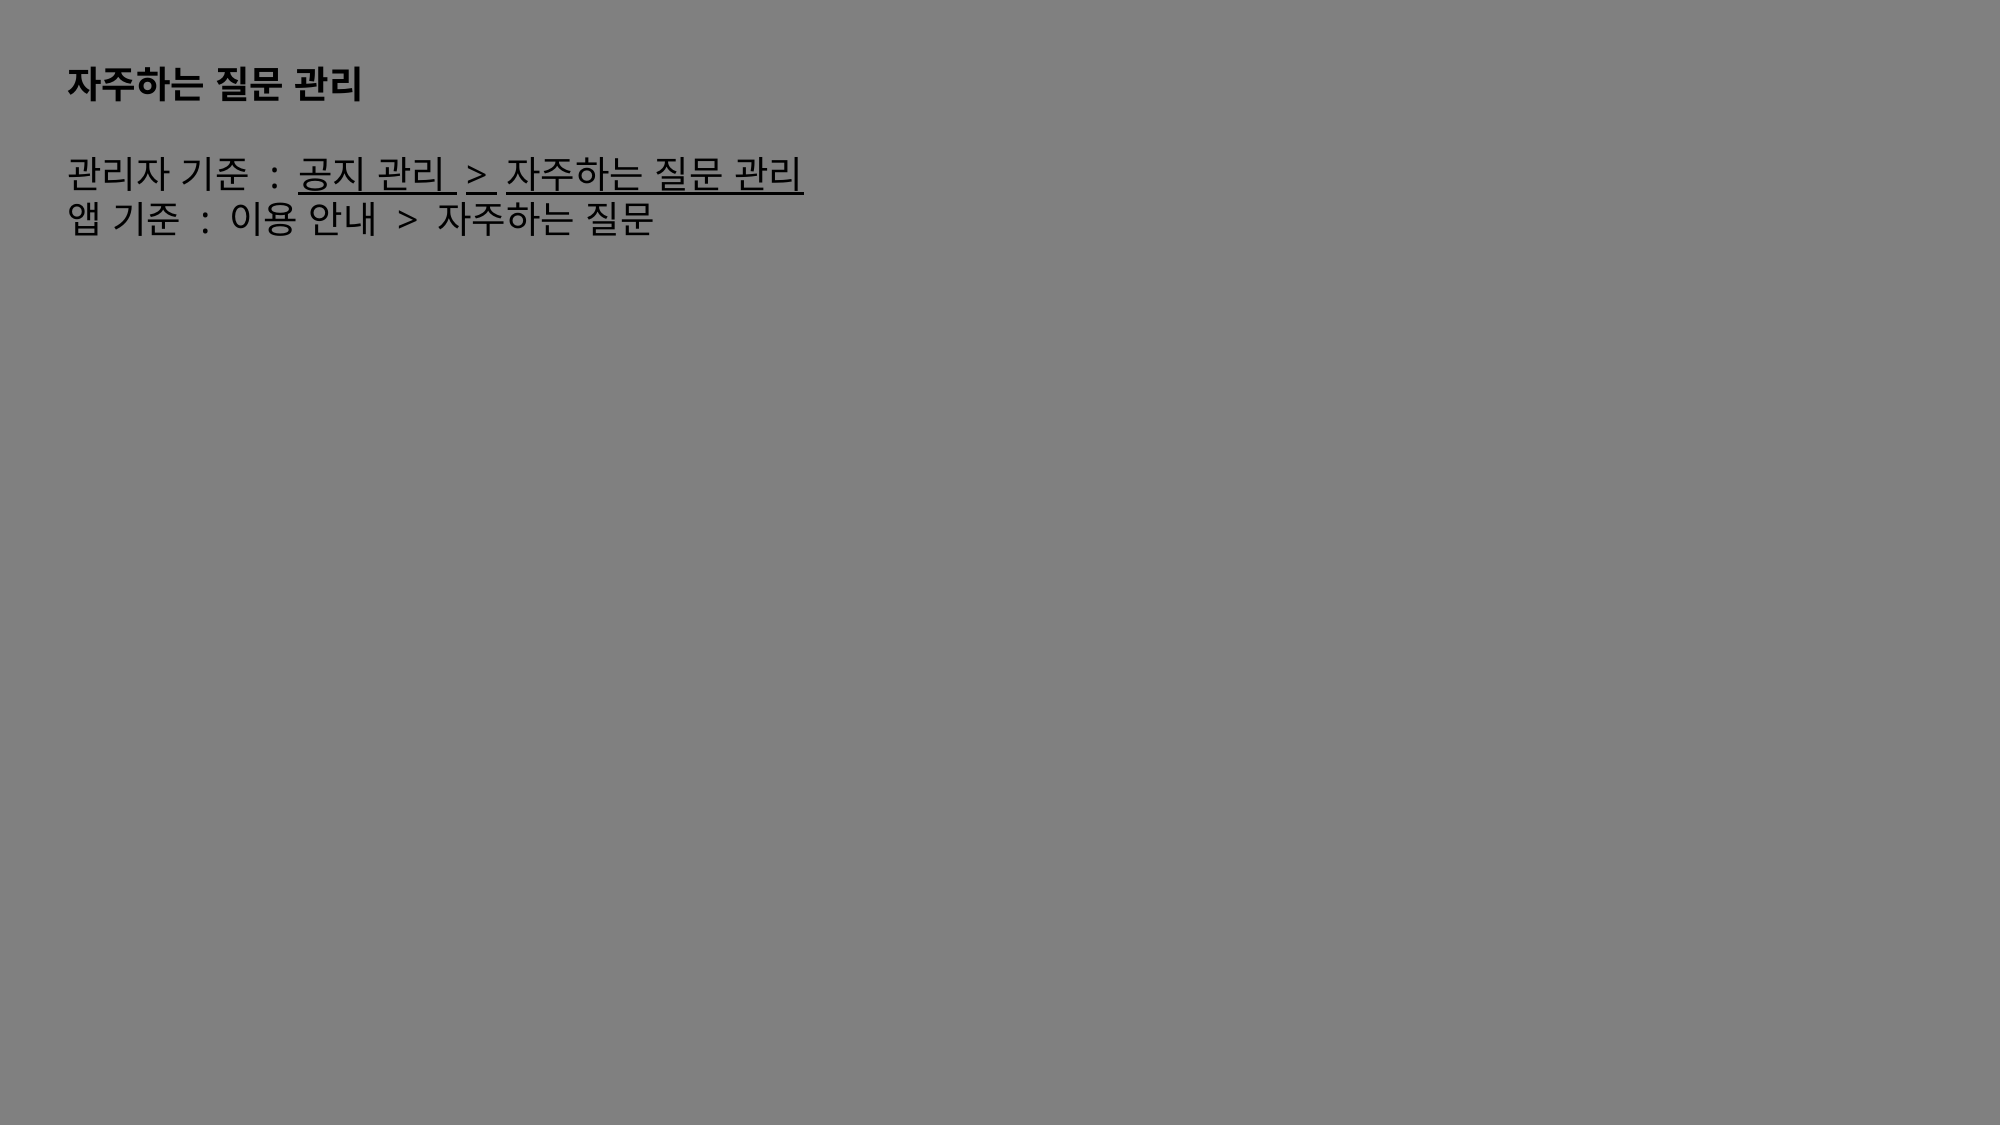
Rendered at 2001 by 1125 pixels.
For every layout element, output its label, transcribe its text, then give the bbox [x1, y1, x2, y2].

text_box 자주하는 질문 관리 관리자 기준 : 공지 관리 > 자주하는 질문 관리 앱 기준 : 이용 안내 > 자주하는 질문 [52, 54, 1512, 249]
